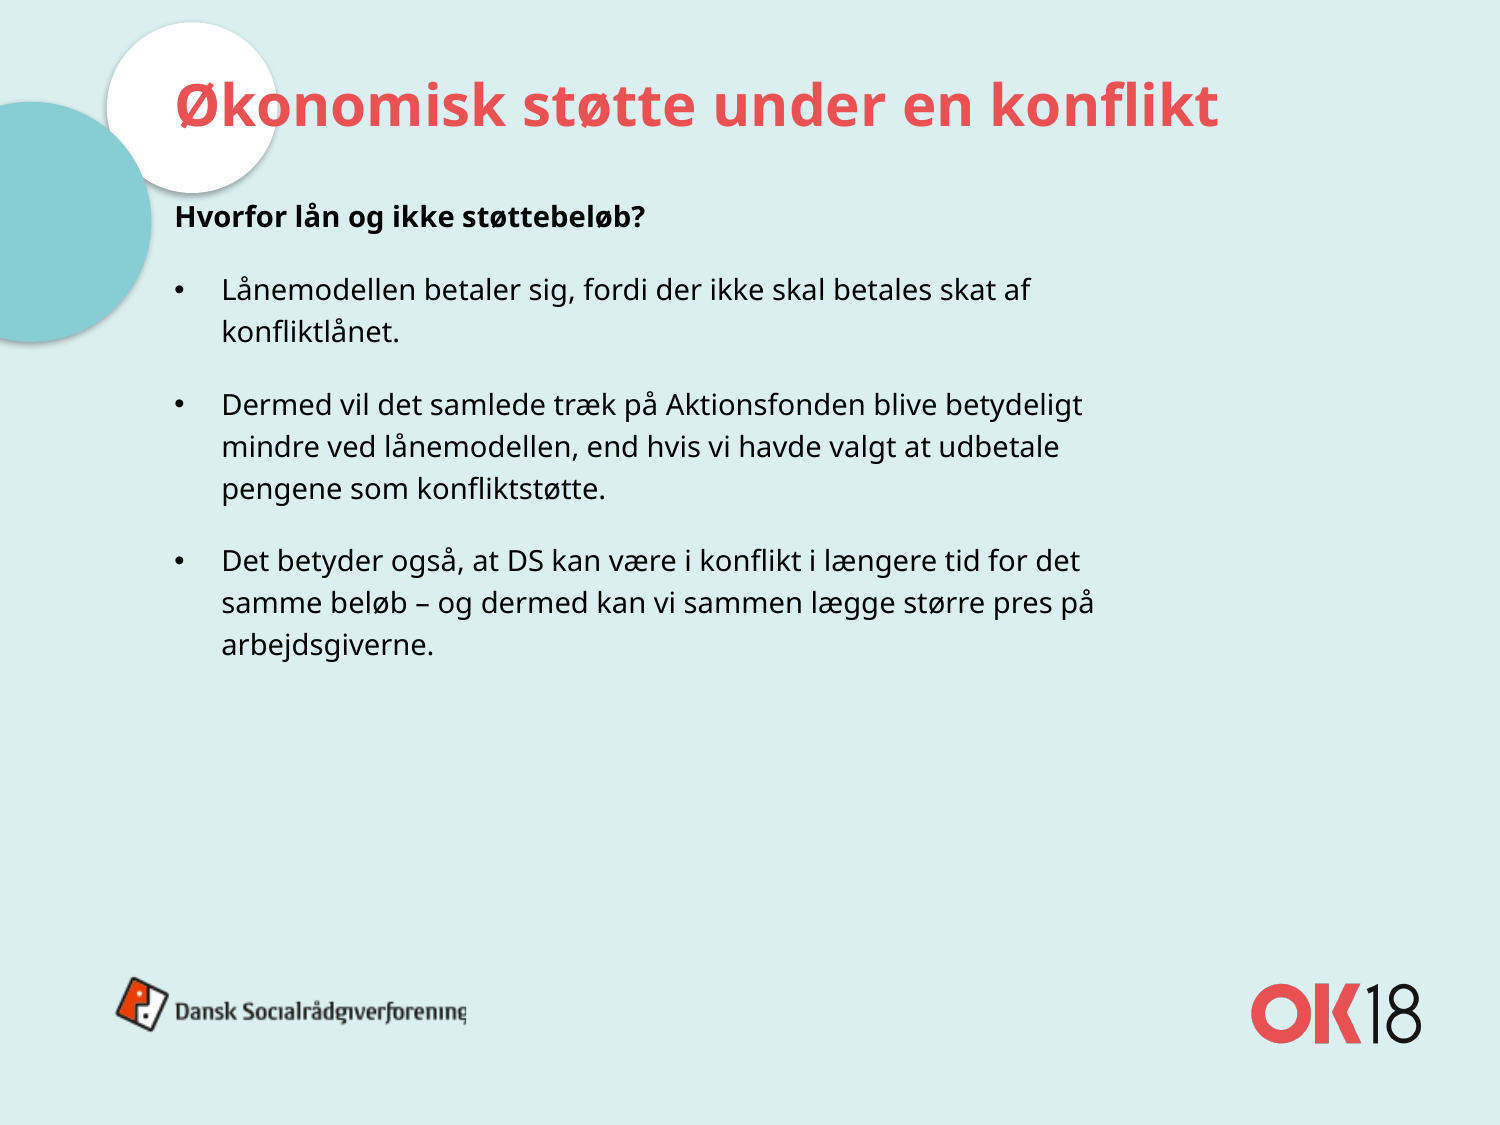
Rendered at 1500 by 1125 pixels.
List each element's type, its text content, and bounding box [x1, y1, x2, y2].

list Hvorfor lån og ikke støttebeløb? Lånemodellen betaler sig, fordi der ikke skal betales skat af konfliktlånet. Dermed vil det samlede træk på Aktionsfonden blive betydeligt mindre ved lånemodellen, end hvis vi havde valgt at udbetale pengene som konfliktstøtte. Det betyder også, at DS kan være i konflikt i længere tid for det samme beløb – og dermed kan vi sammen lægge større pres på arbejdsgiverne. [159, 184, 1152, 900]
title Økonomisk støtte under en konflikt [159, 45, 1461, 161]
